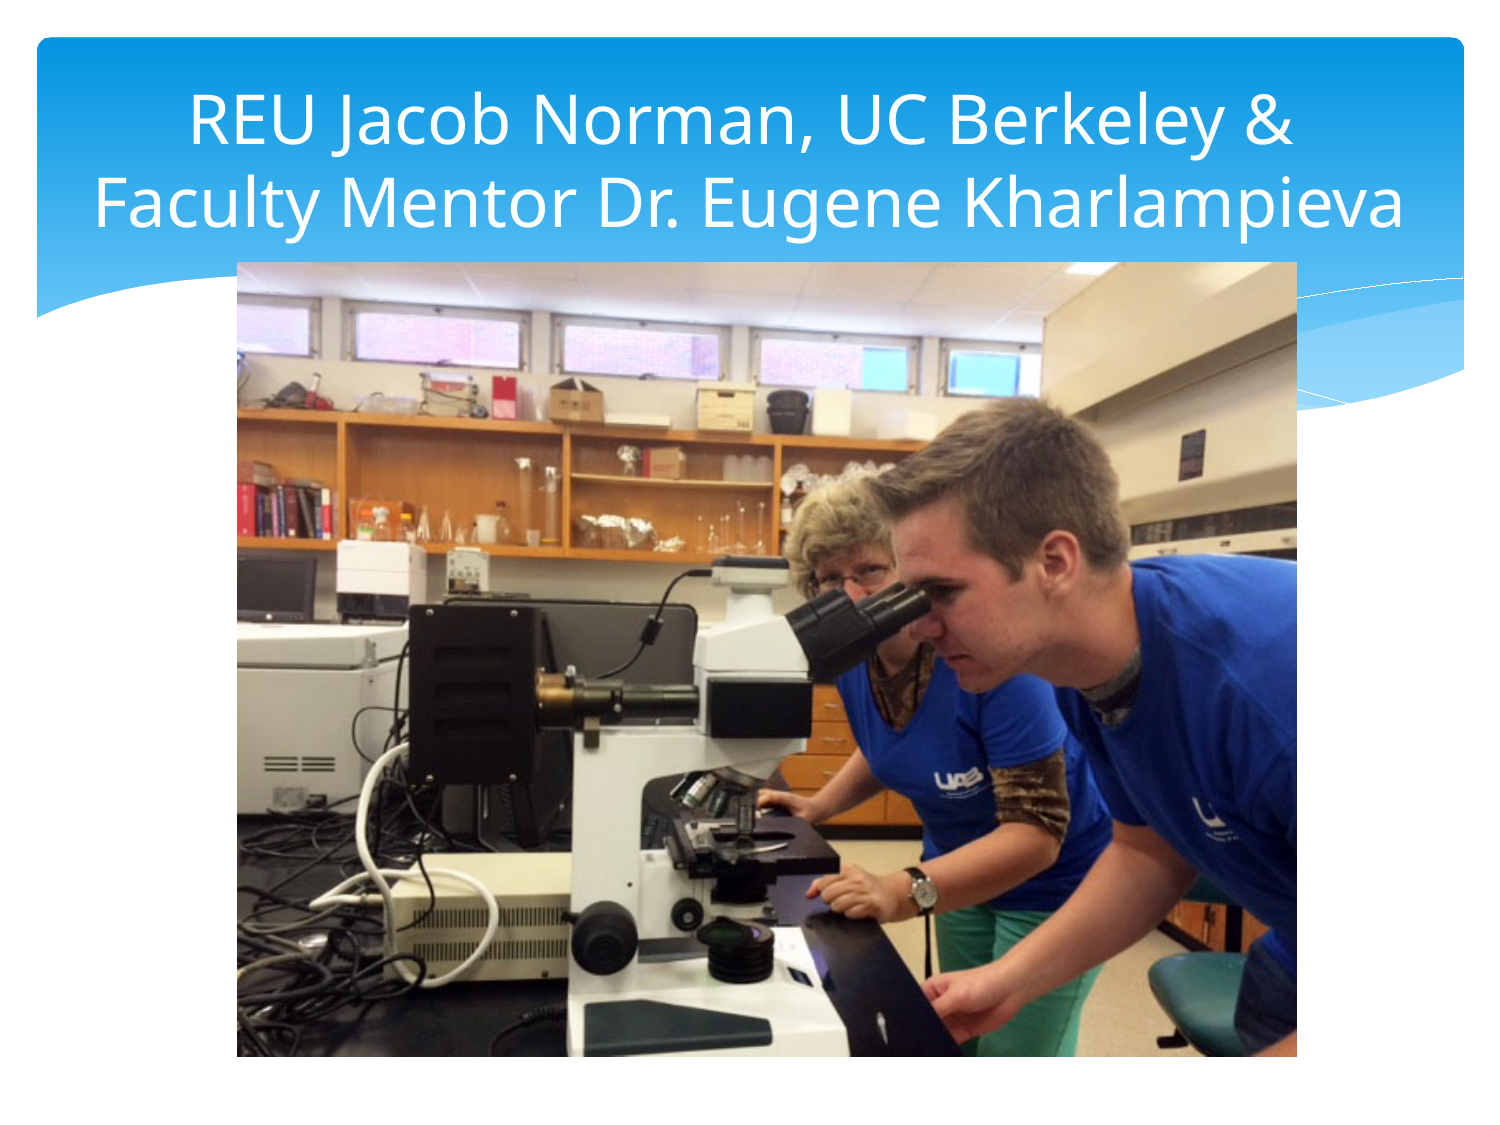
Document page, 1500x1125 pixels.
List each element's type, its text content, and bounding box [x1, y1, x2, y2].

title REU Jacob Norman, UC Berkeley & Faculty Mentor Dr. Eugene Kharlampieva [75, 55, 1425, 261]
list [237, 262, 1297, 1057]
